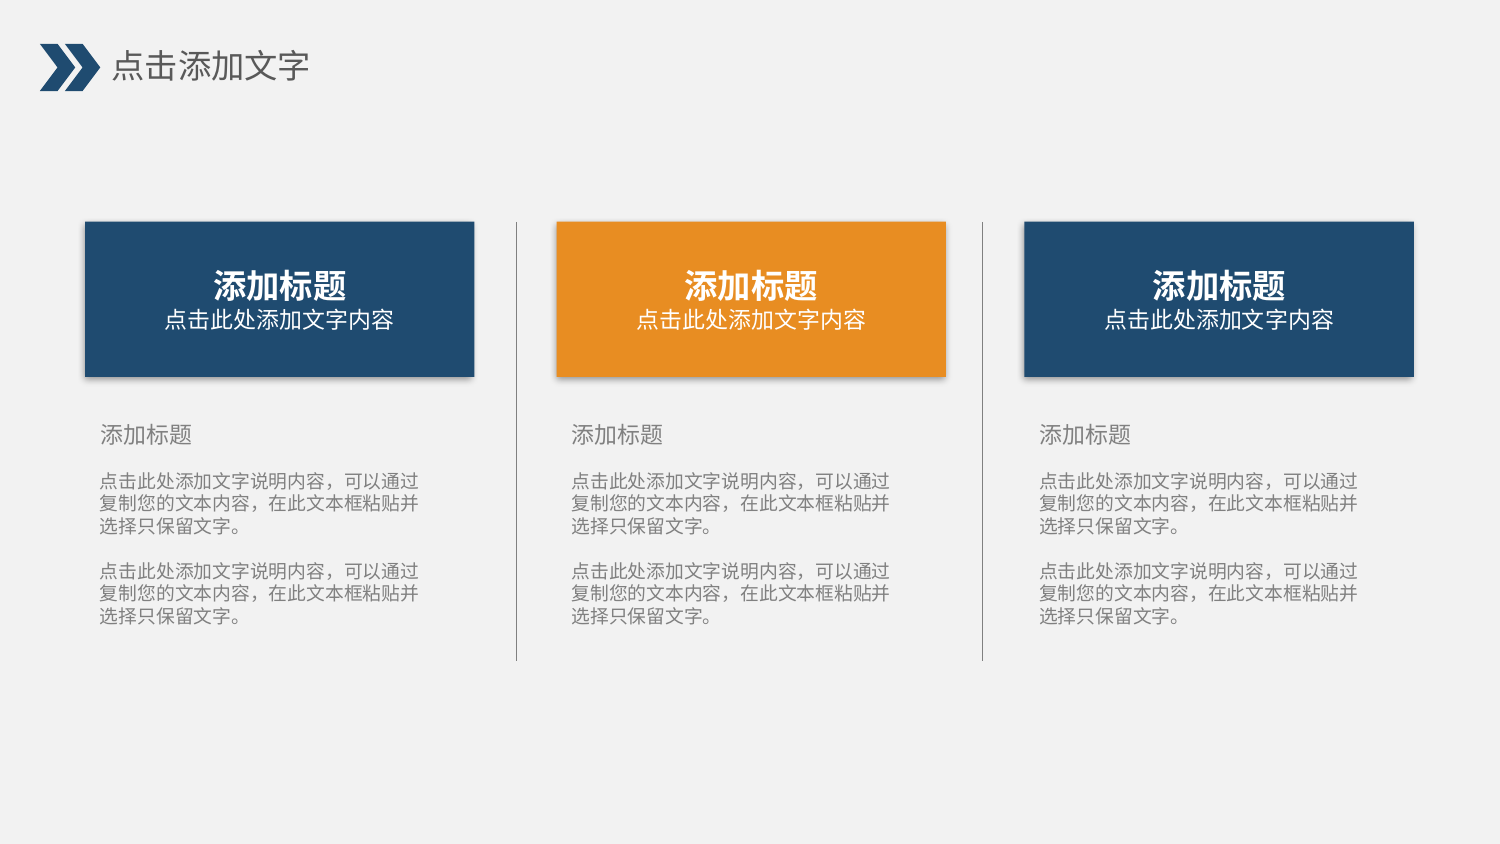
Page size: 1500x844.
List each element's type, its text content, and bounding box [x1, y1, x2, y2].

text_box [556, 413, 917, 637]
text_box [1024, 413, 1385, 637]
text_box 添加标题 点击此处添加文字内容 [1021, 219, 1417, 380]
text_box 添加标题 点击此处添加文字内容 [82, 219, 477, 380]
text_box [84, 413, 445, 637]
text_box 添加标题 点击此处添加文字内容 [554, 219, 949, 380]
